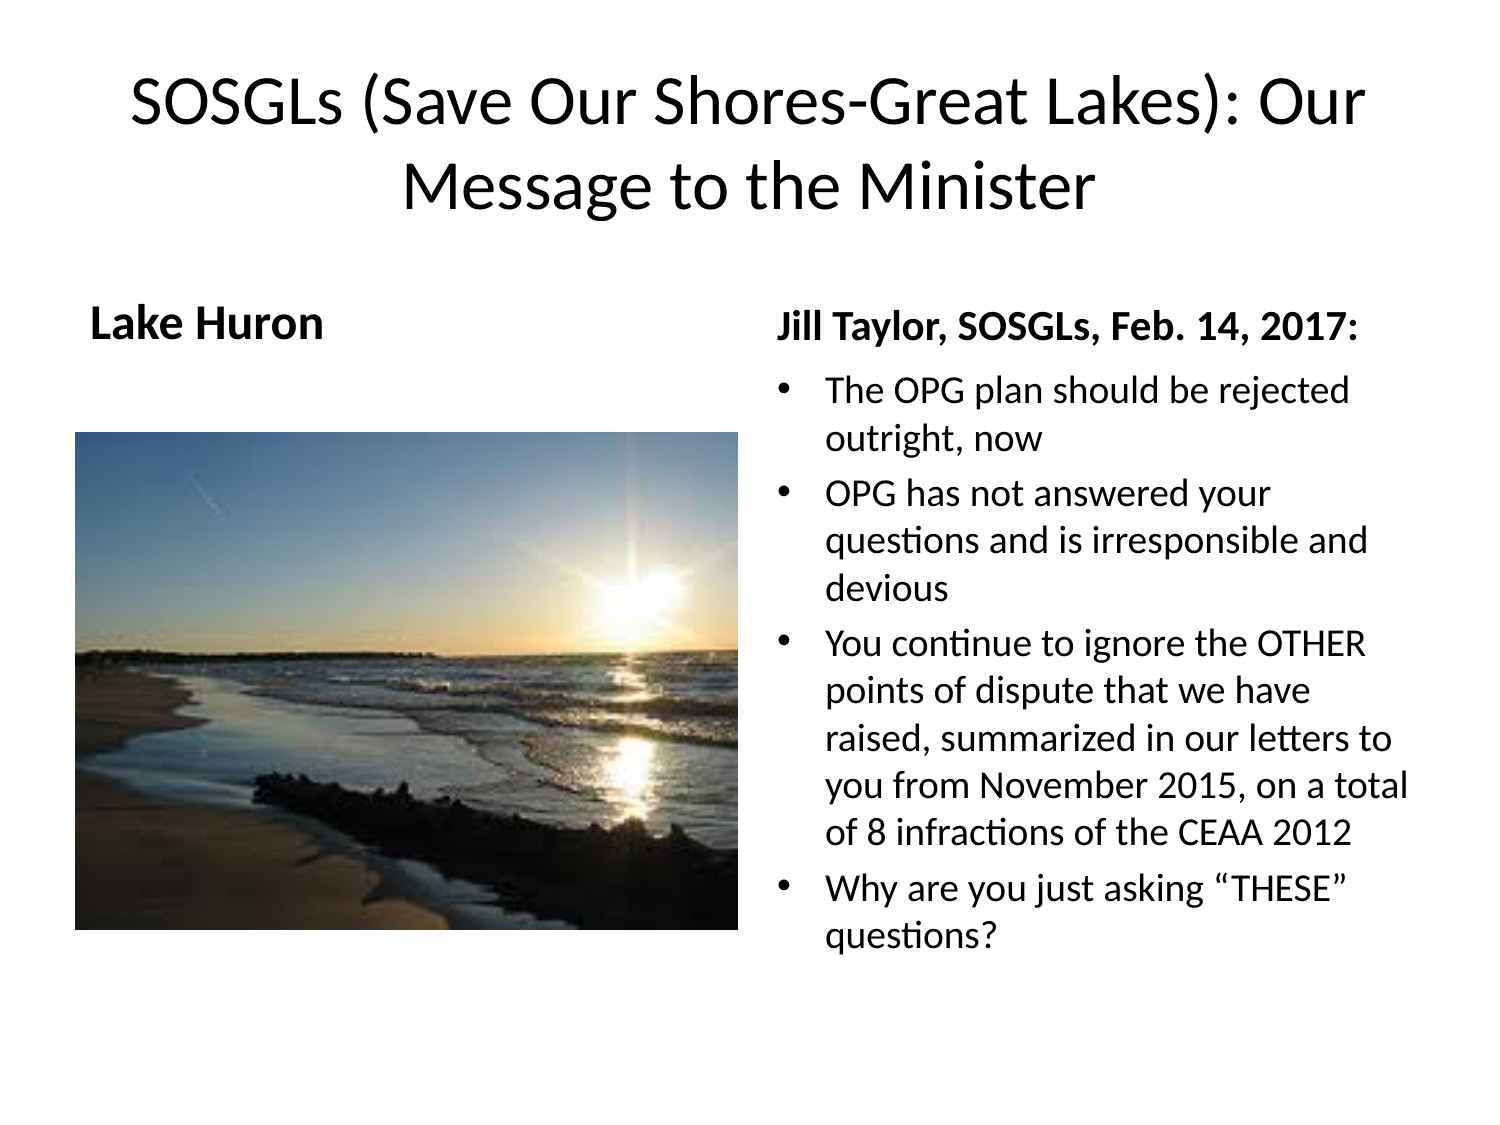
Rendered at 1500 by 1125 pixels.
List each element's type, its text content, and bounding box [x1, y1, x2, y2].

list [74, 356, 738, 1006]
list The OPG plan should be rejected outright, now OPG has not answered your questions and is irresponsible and devious You continue to ignore the OTHER points of dispute that we have raised, summarized in our letters to you from November 2015, on a total of 8 infractions of the CEAA 2012 Why are you just asking “THESE” questions? [761, 356, 1425, 1005]
title SOSGLs (Save Our Shores-Great Lakes): Our Message to the Minister [75, 45, 1425, 233]
list Lake Huron [75, 251, 738, 356]
list Jill Taylor, SOSGLs, Feb. 14, 2017: [761, 251, 1425, 356]
